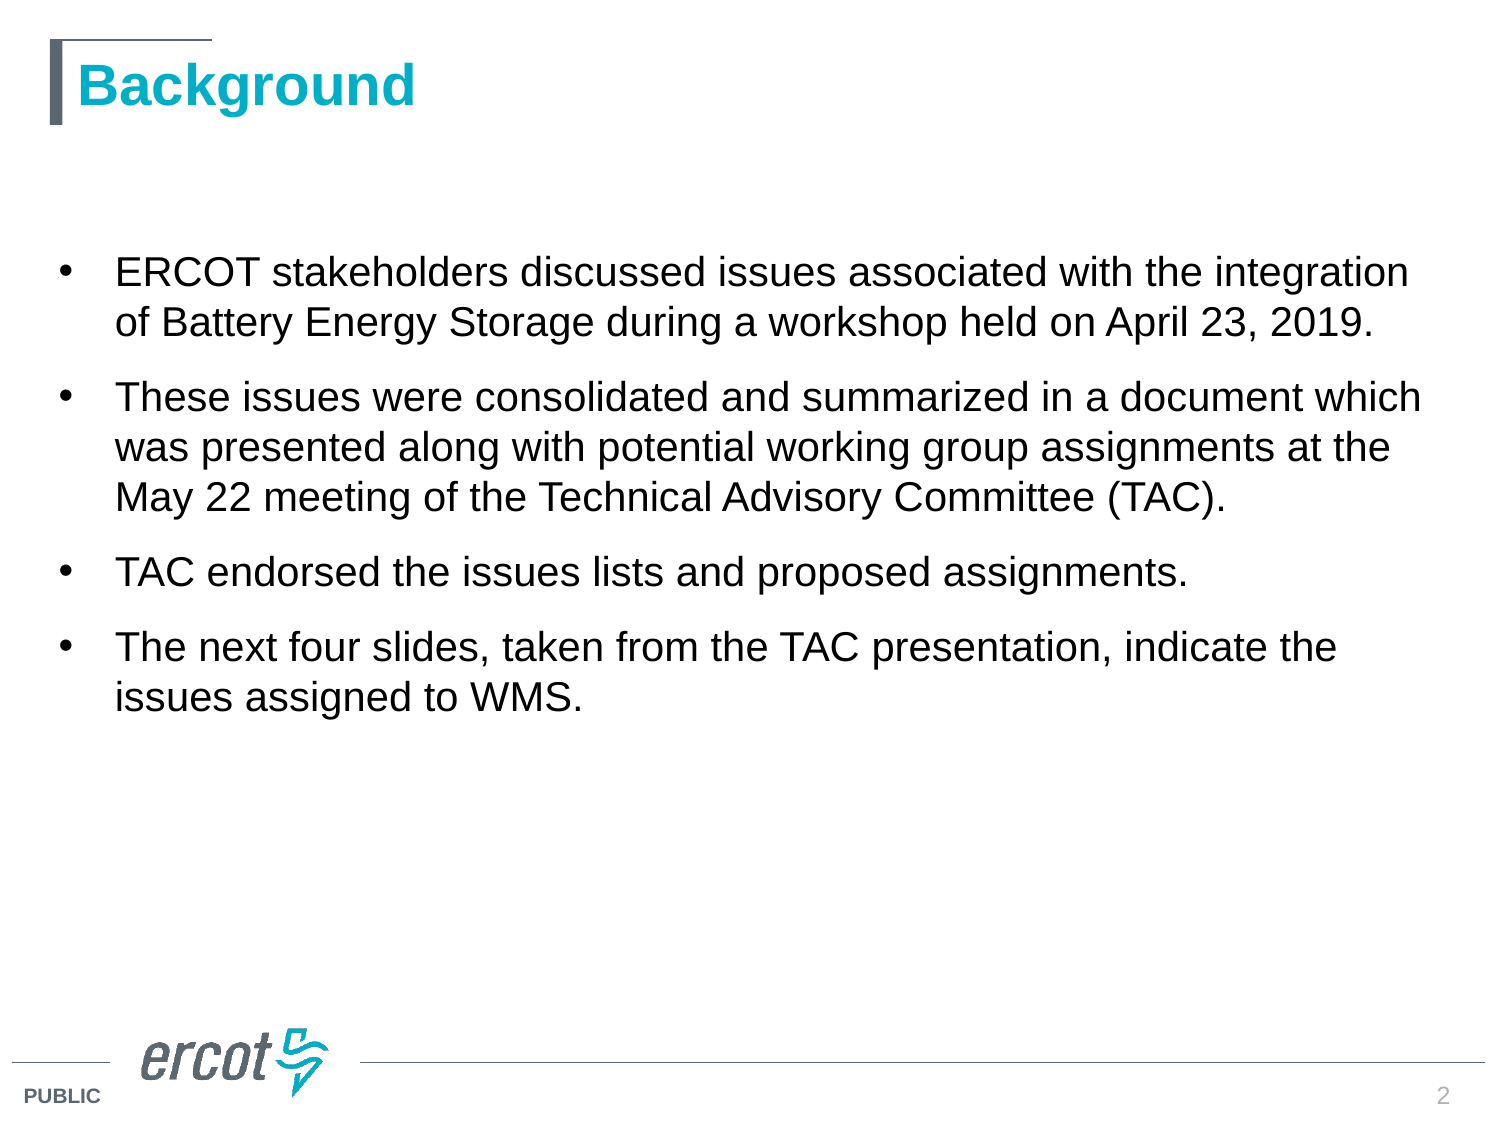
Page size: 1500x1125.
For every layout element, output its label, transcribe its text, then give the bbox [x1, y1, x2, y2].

picture [137, 1024, 332, 1100]
list ERCOT stakeholders discussed issues associated with the integration of Battery Energy Storage during a workshop held on April 23, 2019. These issues were consolidated and summarized in a document which was presented along with potential working group assignments at the May 22 meeting of the Technical Advisory Committee (TAC). TAC endorsed the issues lists and proposed assignments. The next four slides, taken from the TAC presentation, indicate the issues assigned to WMS. [43, 237, 1444, 890]
slide_number 2 [1400, 1076, 1488, 1113]
title Background [62, 39, 1450, 125]
